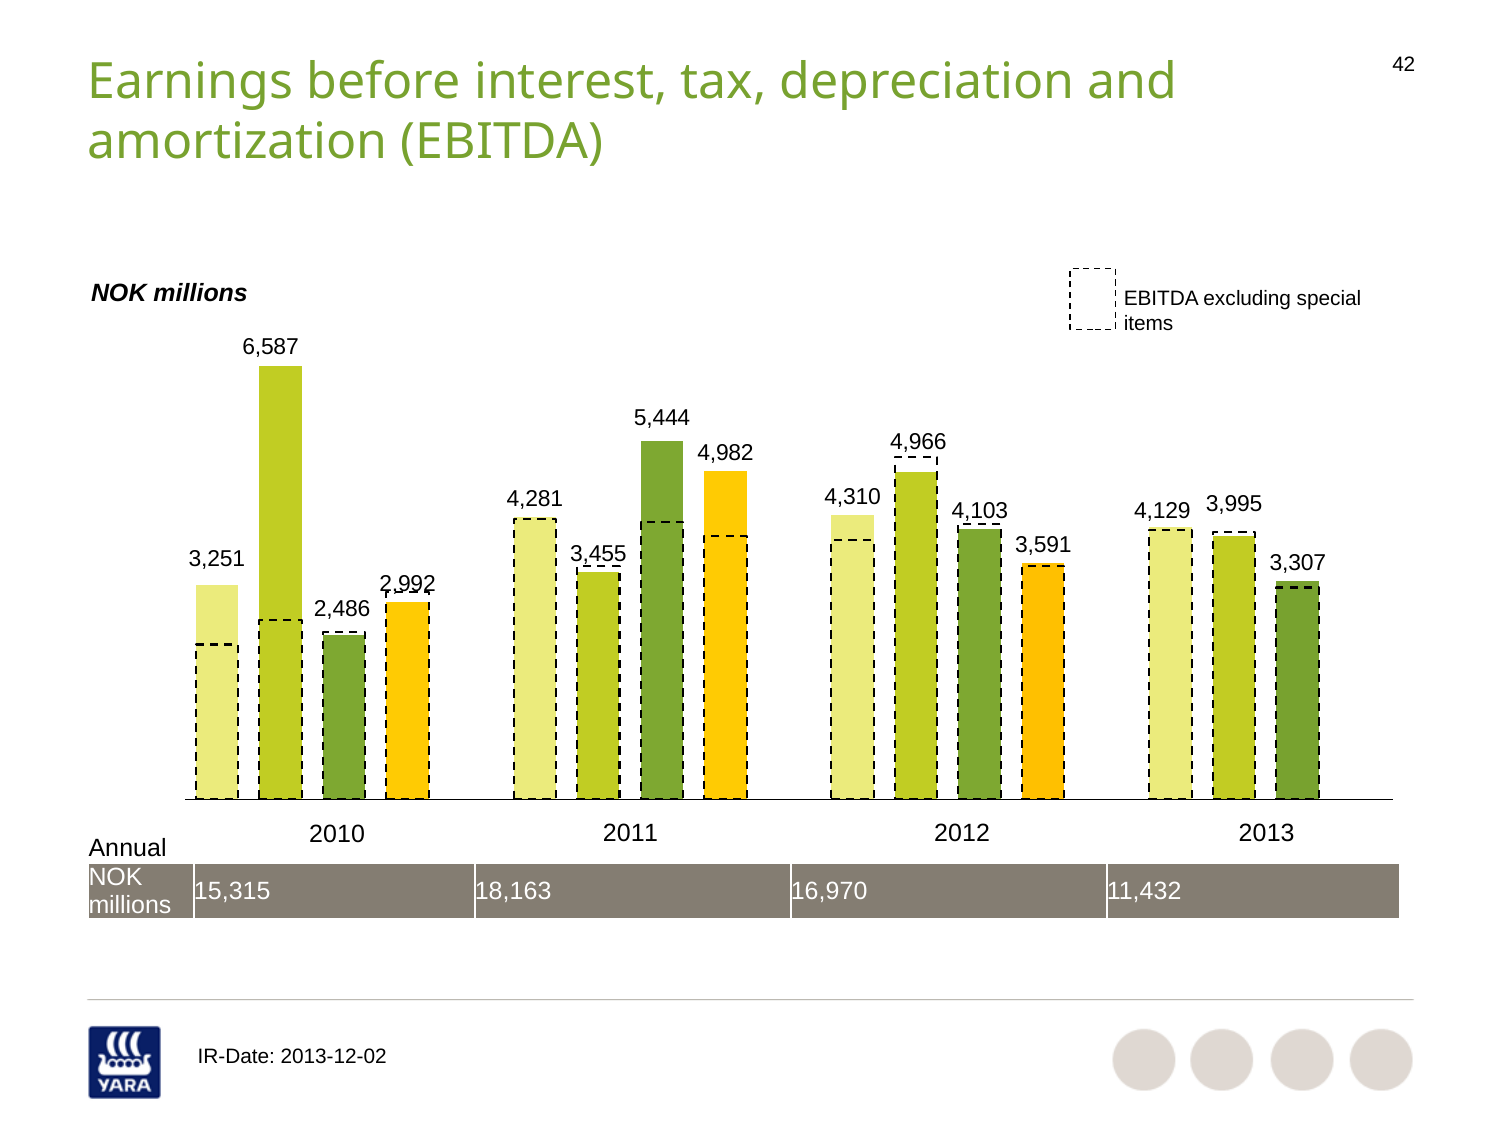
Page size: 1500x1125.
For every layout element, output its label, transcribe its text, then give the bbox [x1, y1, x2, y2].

title Earnings before interest, tax, depreciation and amortization (EBITDA) [87, 37, 1413, 177]
table_header NOK millions [89, 866, 193, 918]
table_header 11,432 [1108, 867, 1399, 918]
table_header 18,163 [476, 867, 790, 918]
table_header 16,970 [792, 867, 1106, 918]
table_header 15,315 [195, 867, 474, 918]
picture [0, 999, 1500, 1125]
chart [88, 271, 1412, 858]
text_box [1069, 268, 1400, 339]
